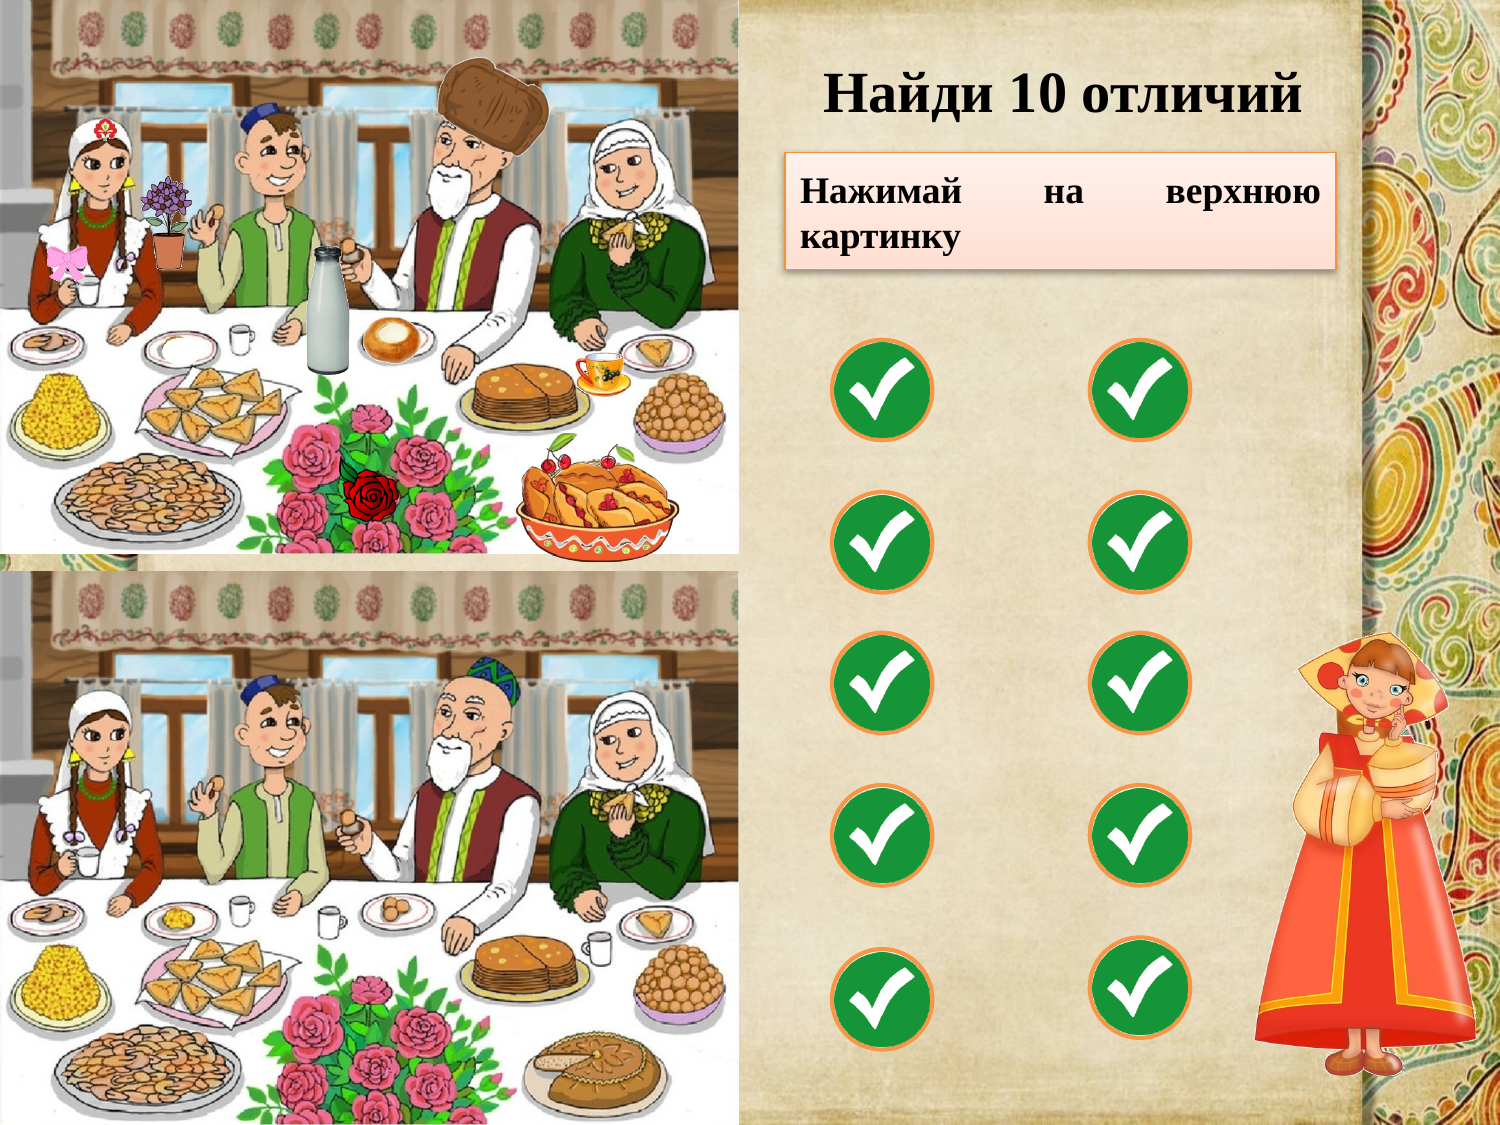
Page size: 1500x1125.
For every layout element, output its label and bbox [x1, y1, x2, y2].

picture [434, 57, 553, 142]
picture [0, 0, 1500, 1125]
text_box [0, 0, 739, 563]
